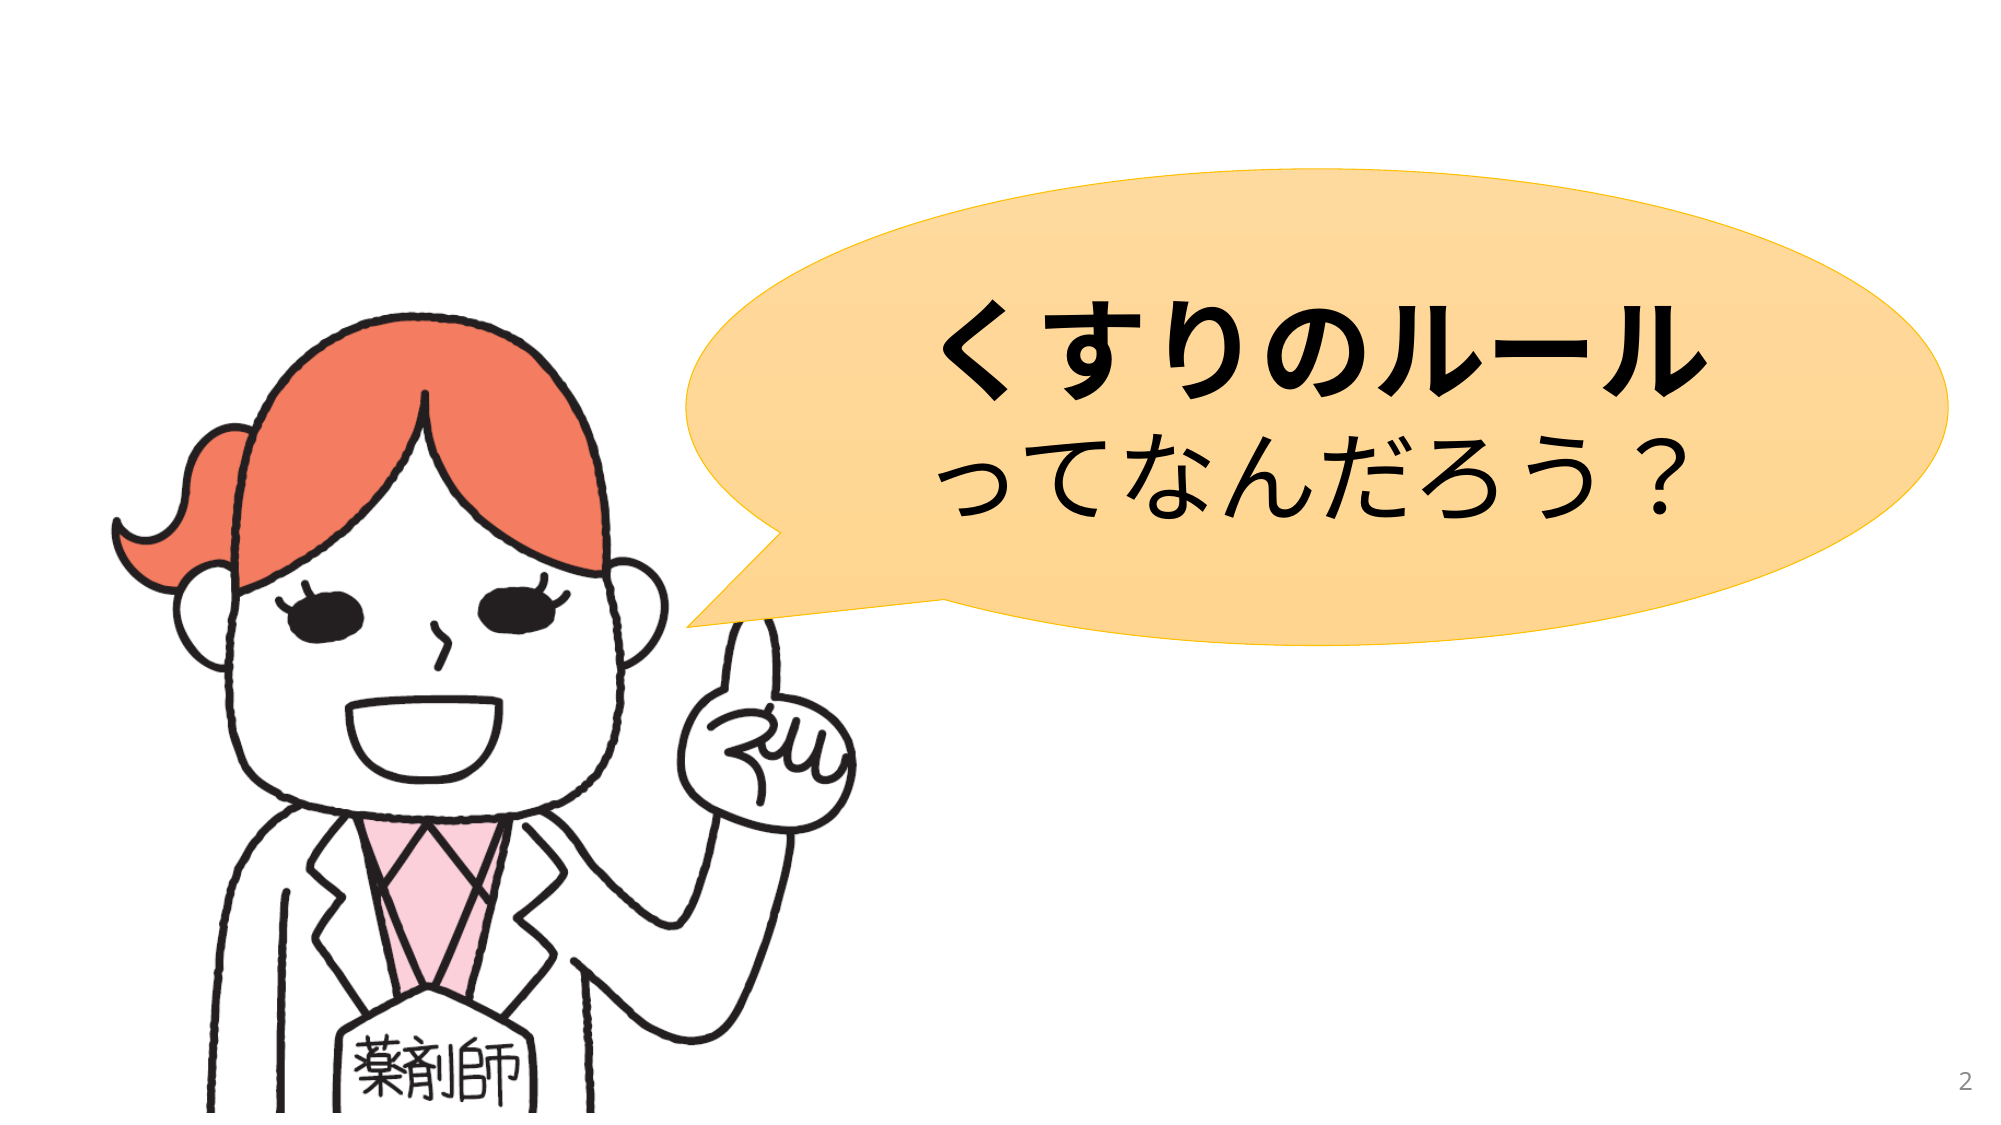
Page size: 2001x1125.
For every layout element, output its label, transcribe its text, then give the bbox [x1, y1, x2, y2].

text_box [89, 168, 1949, 1113]
slide_number 2 [1949, 1052, 1988, 1113]
